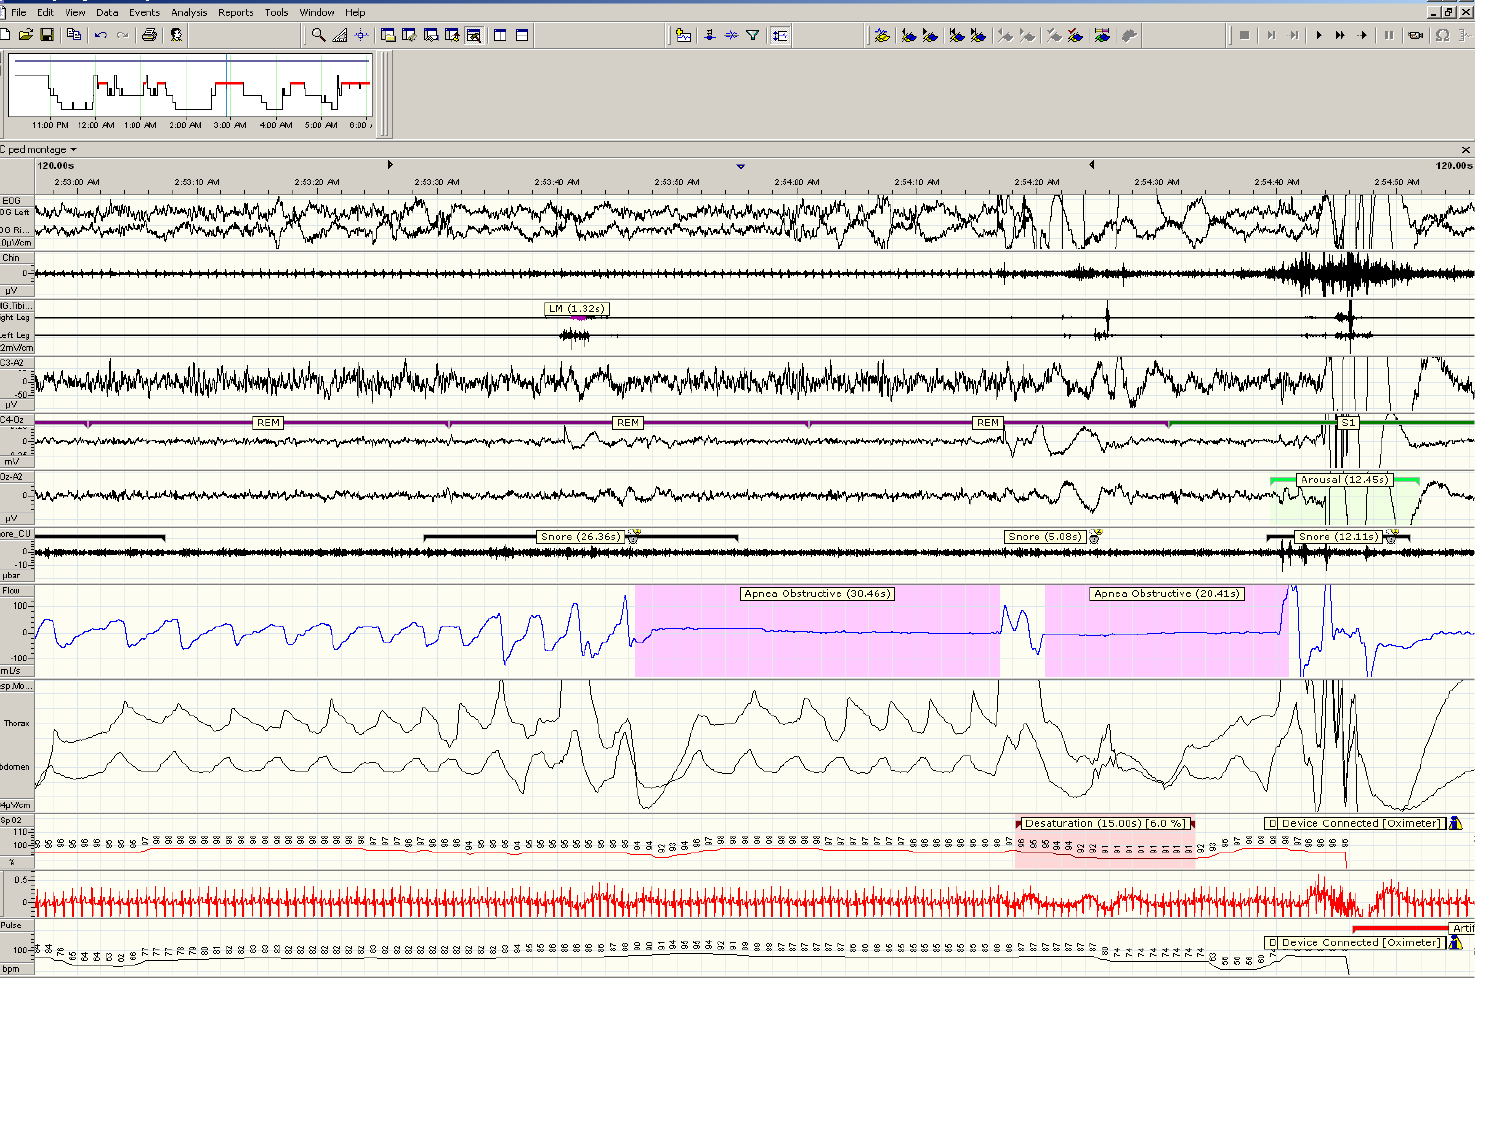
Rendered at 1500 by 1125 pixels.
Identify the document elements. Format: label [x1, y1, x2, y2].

list [0, 0, 1476, 1001]
